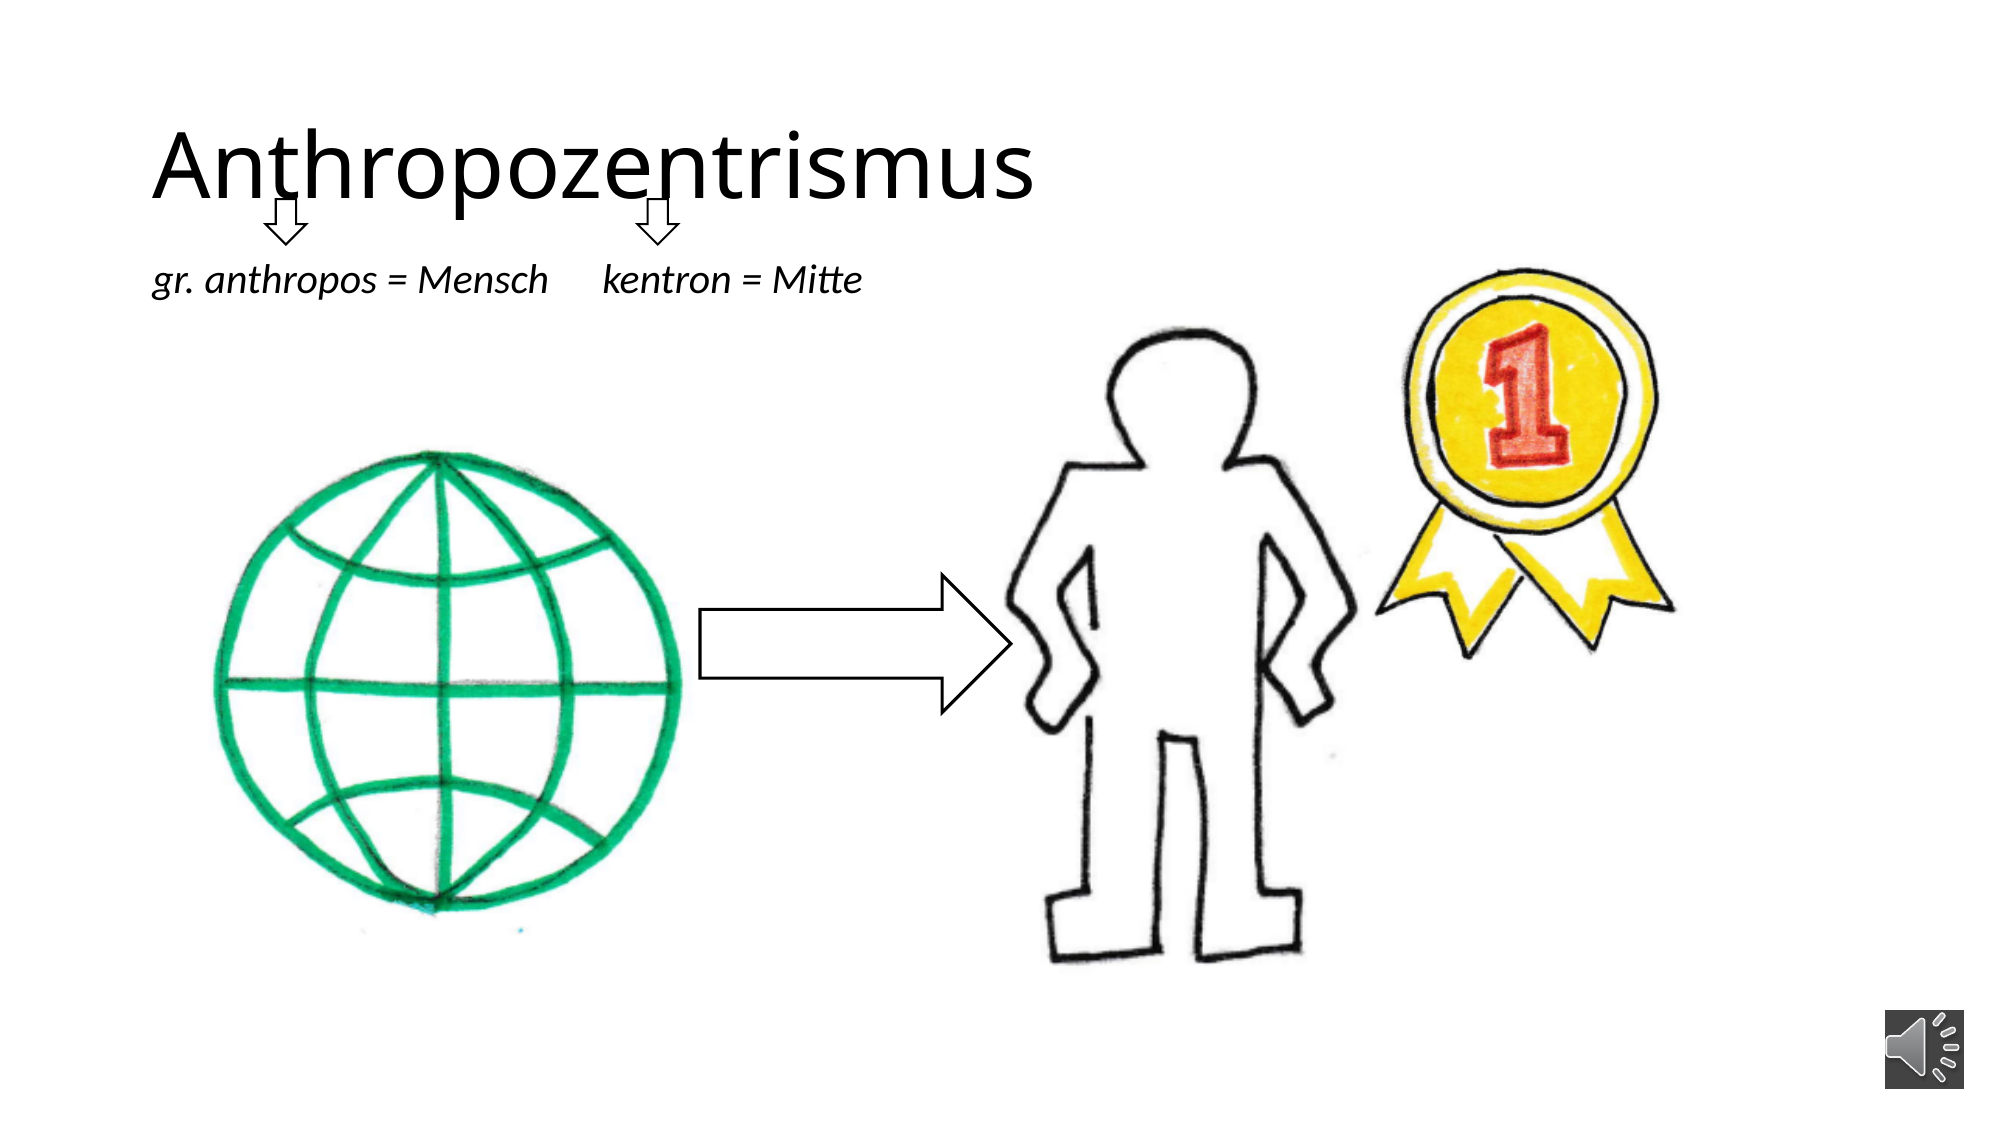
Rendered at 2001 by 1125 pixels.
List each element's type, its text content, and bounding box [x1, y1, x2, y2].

text_box [634, 198, 681, 246]
picture [948, 249, 1695, 1004]
text_box [716, 572, 948, 715]
picture [1884, 1009, 1965, 1090]
text_box [263, 198, 309, 246]
text_box gr. anthropos = Mensch kentron = Mitte [137, 244, 1410, 310]
title Anthropozentrismus [137, 59, 1863, 278]
picture [190, 429, 716, 944]
